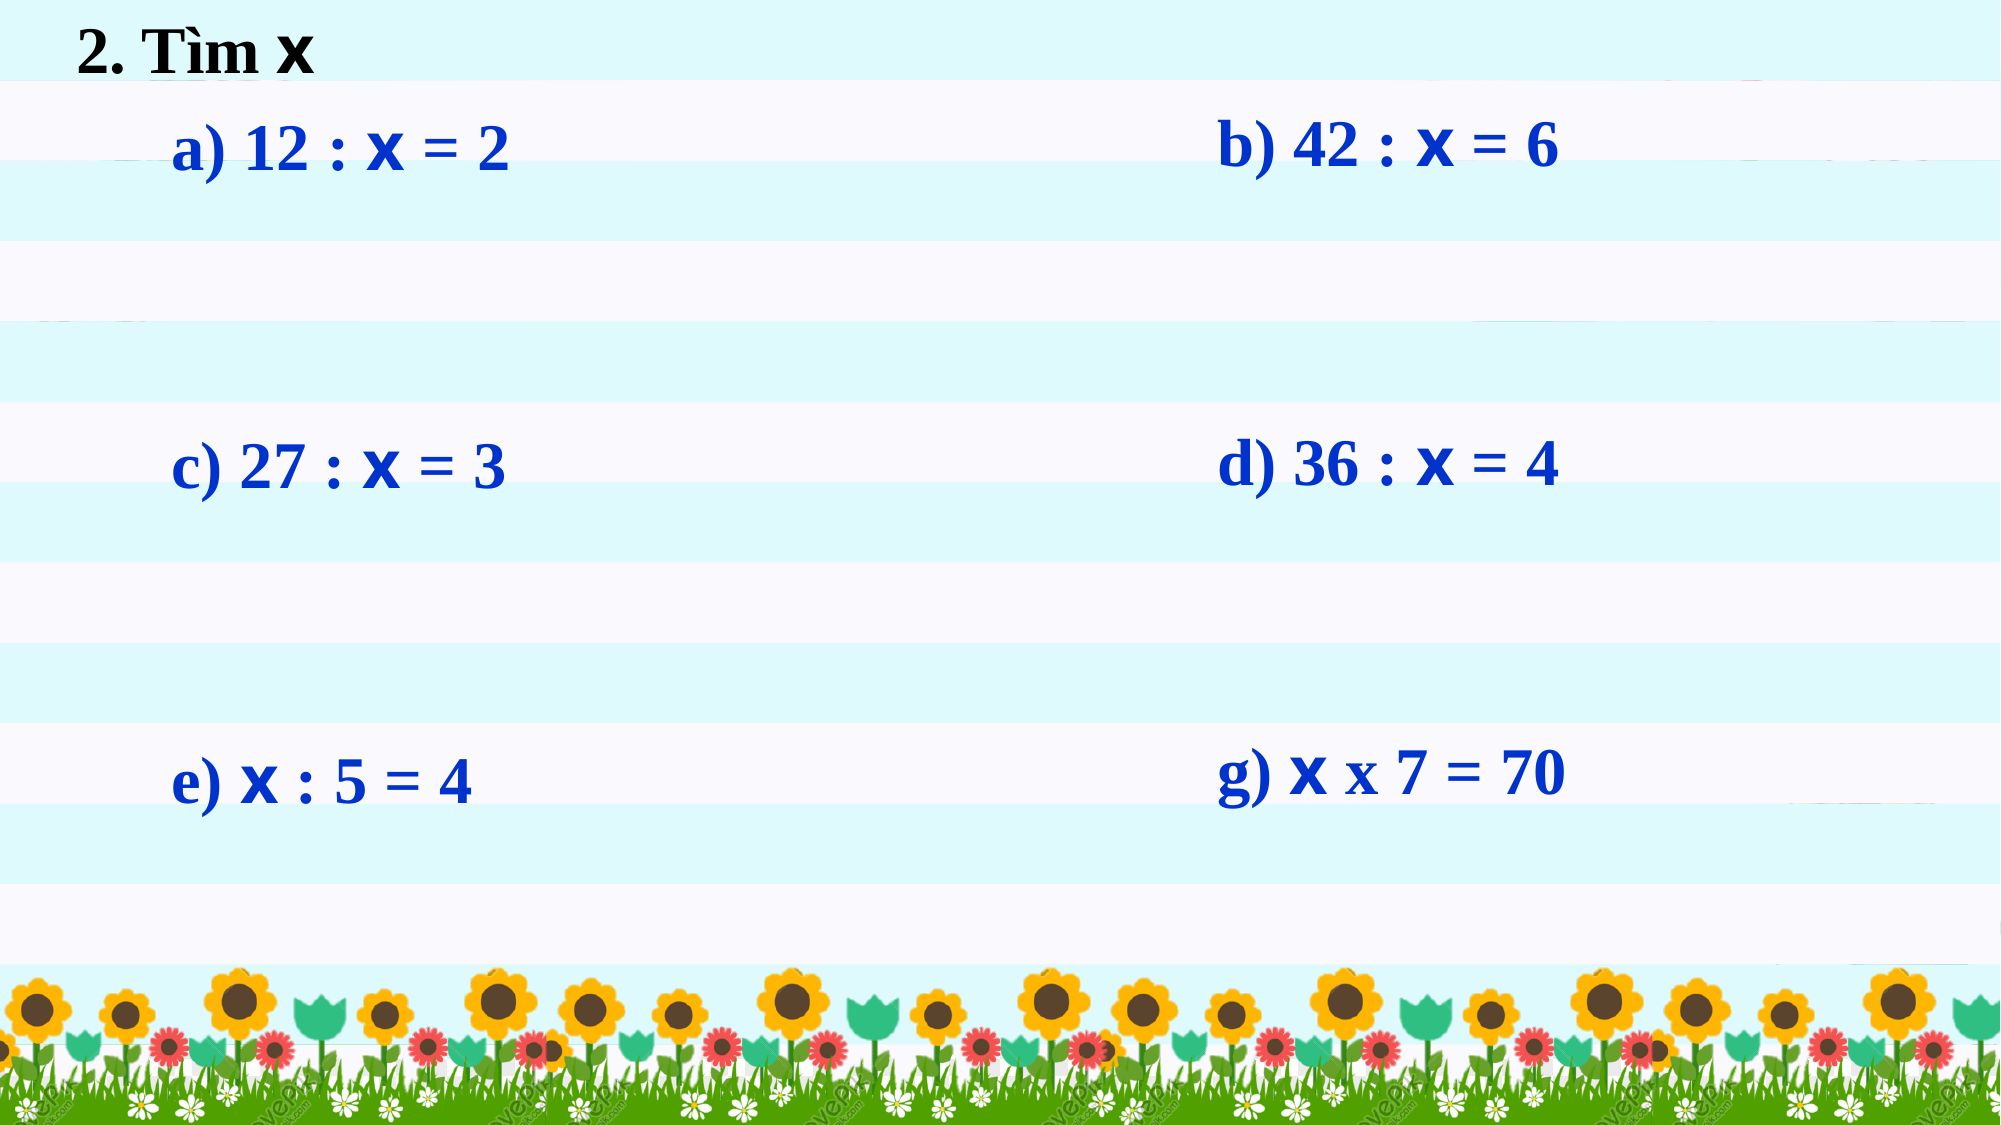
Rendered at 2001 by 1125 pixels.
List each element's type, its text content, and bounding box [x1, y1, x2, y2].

text_box d) 36 : x = 4 [1202, 411, 1696, 506]
text_box b) 42 : x = 6 [1202, 92, 1696, 188]
text_box a) 12 : x = 2 [156, 96, 650, 192]
text_box c) 27 : x = 3 [156, 414, 650, 509]
text_box 2. Tìm x [61, 0, 554, 95]
picture [0, 0, 2001, 1125]
